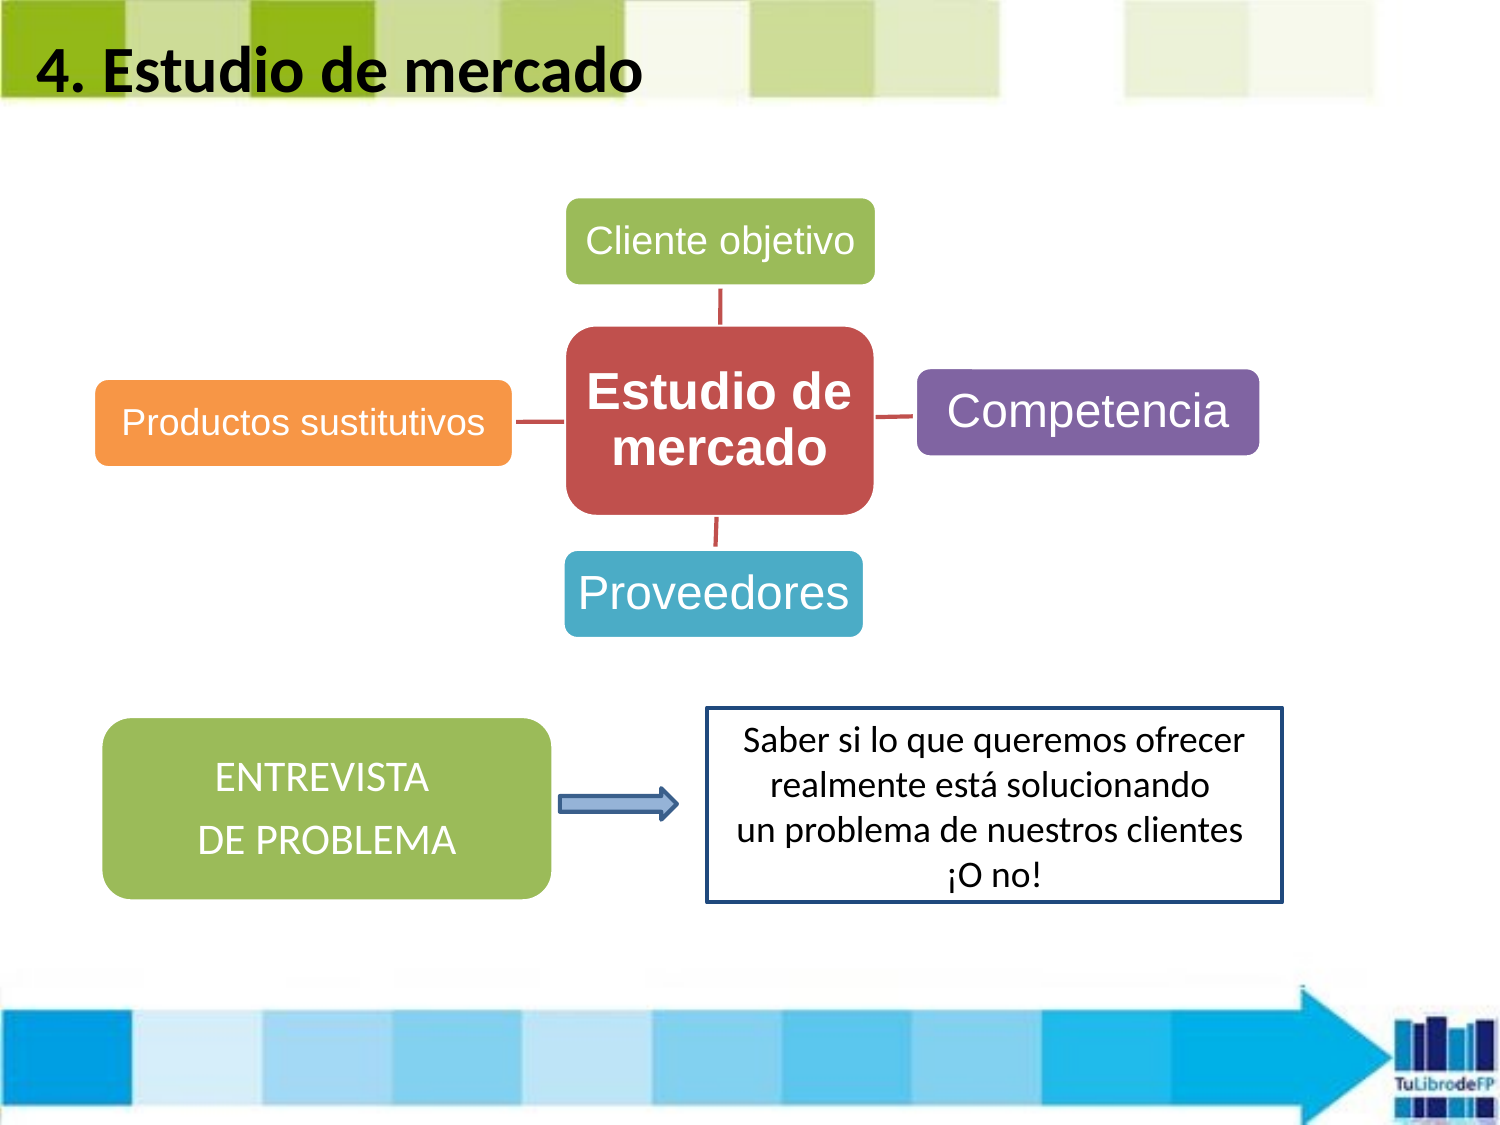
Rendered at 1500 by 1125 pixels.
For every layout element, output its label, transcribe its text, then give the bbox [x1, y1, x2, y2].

picture [0, 0, 1500, 1125]
text_box Saber si lo que queremos ofrecer realmente está solucionando un problema de nuestros clientes ¡O no! [707, 707, 1282, 903]
text_box [559, 786, 679, 822]
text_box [21, 195, 1400, 646]
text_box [100, 715, 554, 902]
text_box 4. Estudio de mercado [21, 19, 1372, 114]
